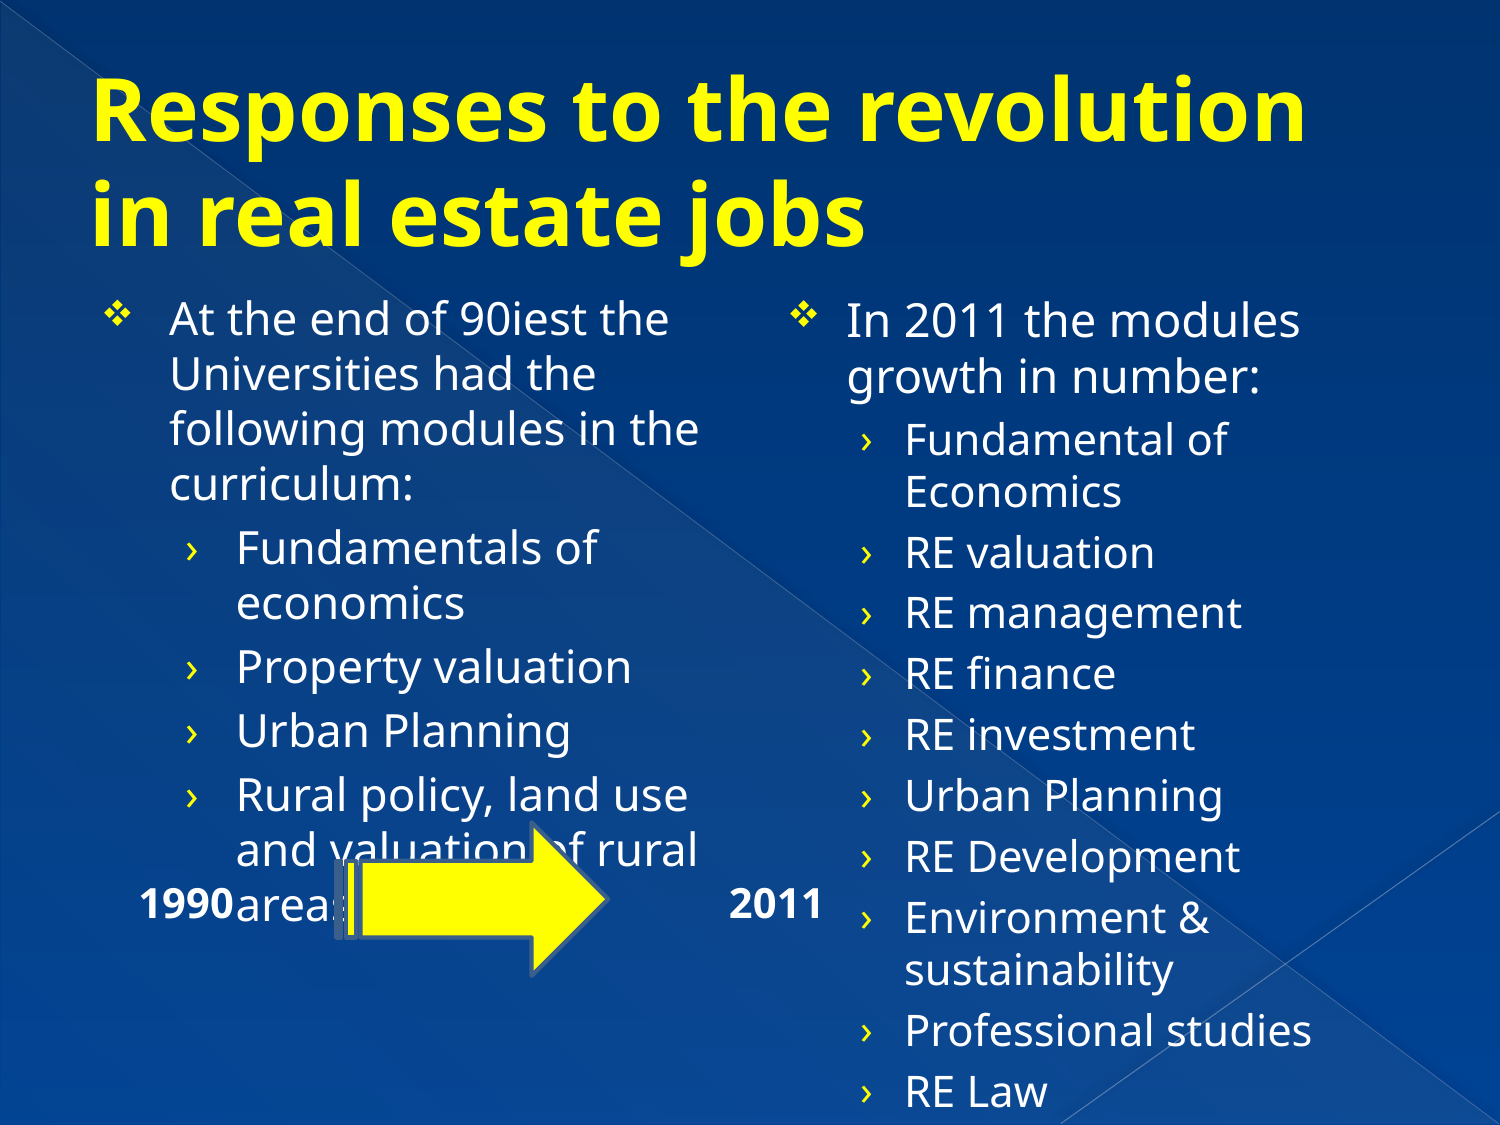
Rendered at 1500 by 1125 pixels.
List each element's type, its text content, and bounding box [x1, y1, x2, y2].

text_box [344, 820, 611, 978]
list At the end of 90iest the Universities had the following modules in the curriculum: Fundamentals of economics Property valuation Urban Planning Rural policy, land use and valuation of rural areas [75, 282, 738, 1025]
text_box 1990 [123, 869, 250, 935]
text_box [334, 859, 343, 940]
list In 2011 the modules growth in number: Fundamental of Economics RE valuation RE management RE finance RE investment Urban Planning RE Development Environment & sustainability Professional studies RE Law [762, 282, 1425, 1125]
text_box 2011 [714, 869, 840, 935]
title Responses to the revolution in real estate jobs [75, 43, 1425, 274]
